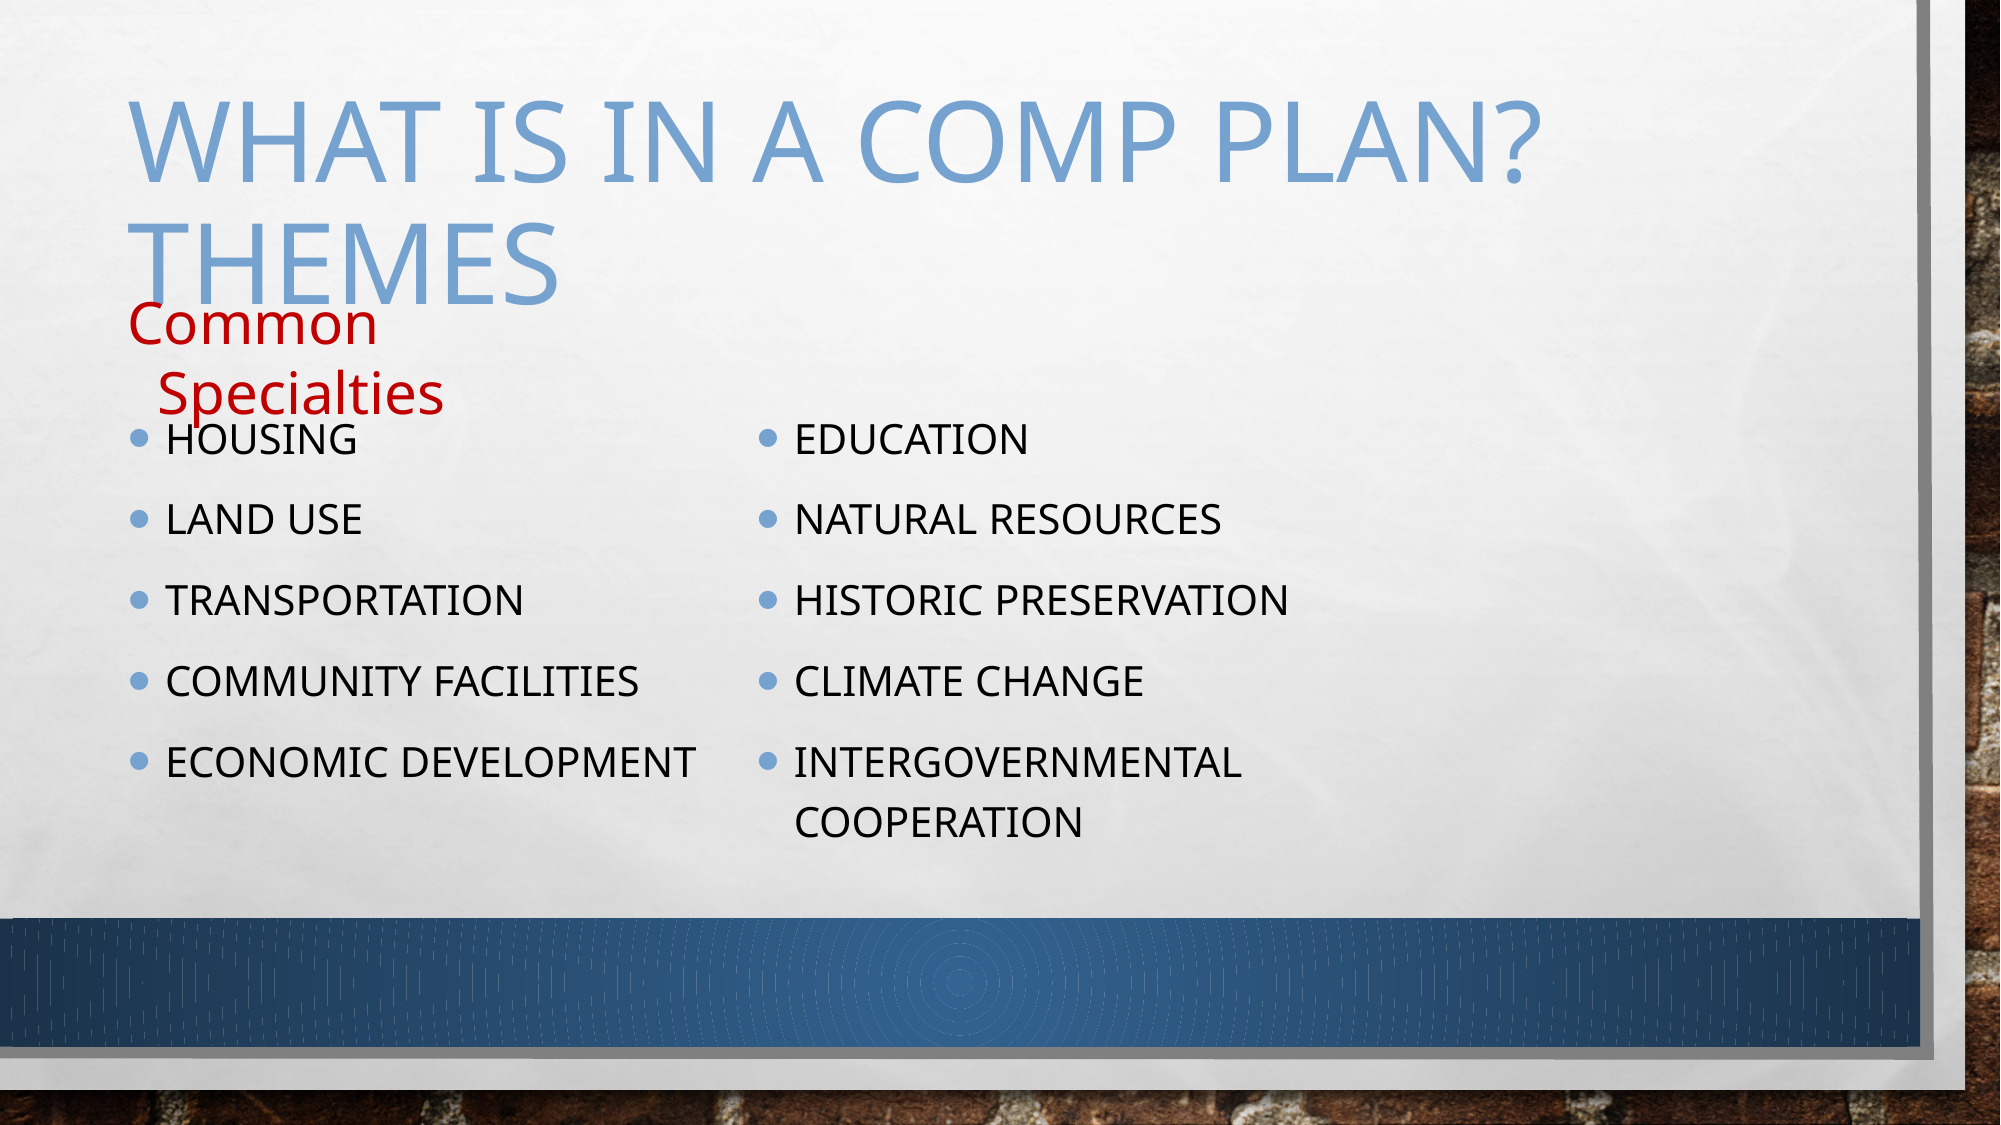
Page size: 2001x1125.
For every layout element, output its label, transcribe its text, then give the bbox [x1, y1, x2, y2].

list Housing Land use Transportation Community facilities Economic development Education Natural resources Historic preservation Climate change Intergovernmental cooperation [112, 392, 1400, 877]
picture [0, 0, 2000, 1125]
text_box Common Specialties [112, 279, 1242, 434]
title What is in a comp plan? Themes [112, 112, 1818, 302]
